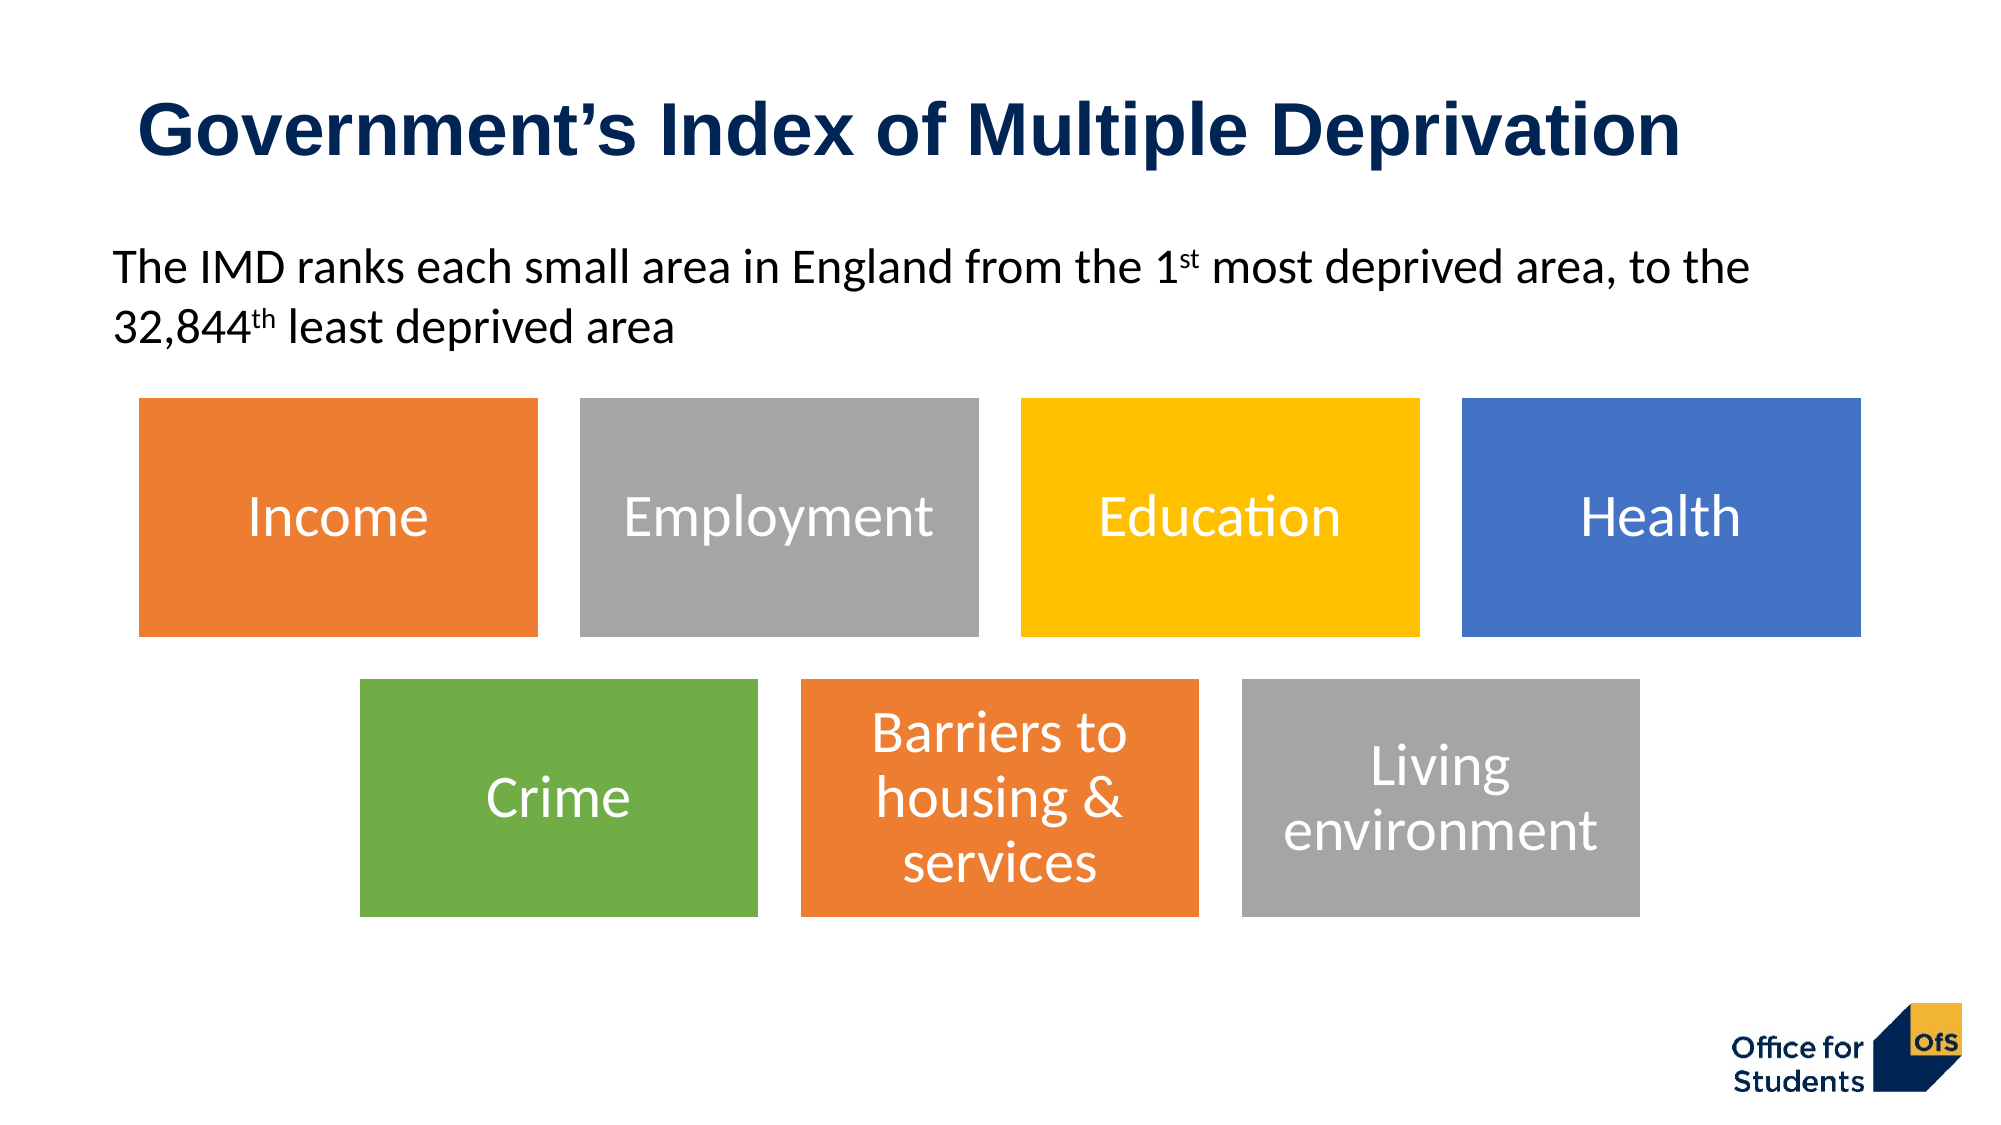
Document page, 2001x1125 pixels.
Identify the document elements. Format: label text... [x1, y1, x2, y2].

picture [1732, 1003, 1962, 1092]
title Government’s Index of Multiple Deprivation [137, 91, 1863, 226]
text_box The IMD ranks each small area in England from the 1st most deprived area, to the 32,844th least deprived area [97, 226, 1863, 361]
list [137, 325, 1863, 991]
